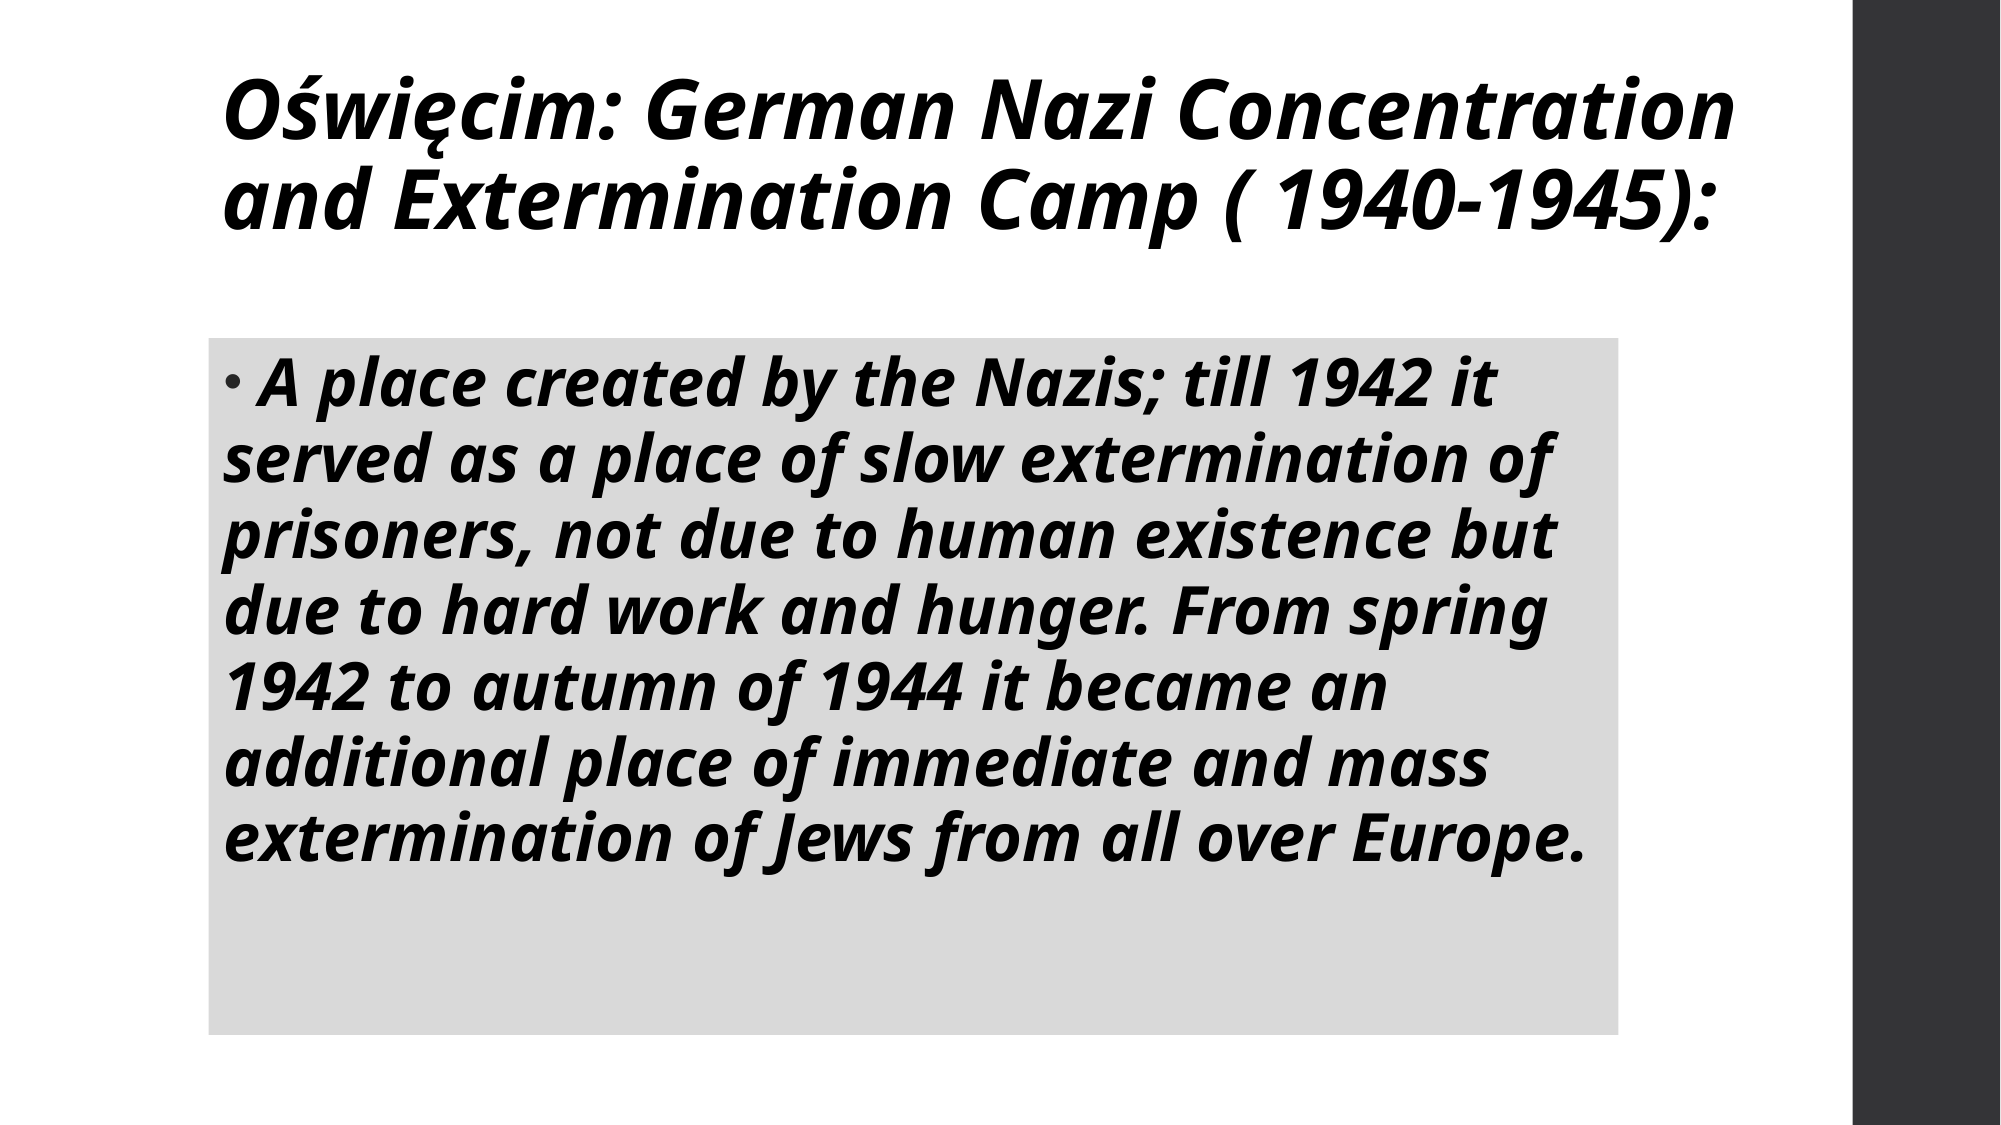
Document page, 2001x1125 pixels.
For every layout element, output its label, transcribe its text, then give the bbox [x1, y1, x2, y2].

list A place created by the Nazis; till 1942 it served as a place of slow extermination of prisoners, not due to human existence but due to hard work and hunger. From spring 1942 to autumn of 1944 it became an additional place of immediate and mass extermination of Jews from all over Europe. [208, 338, 1619, 1035]
title Oświęcim: German Nazi Concentration and Extermination Camp ( 1940-1945): [206, 60, 1797, 339]
